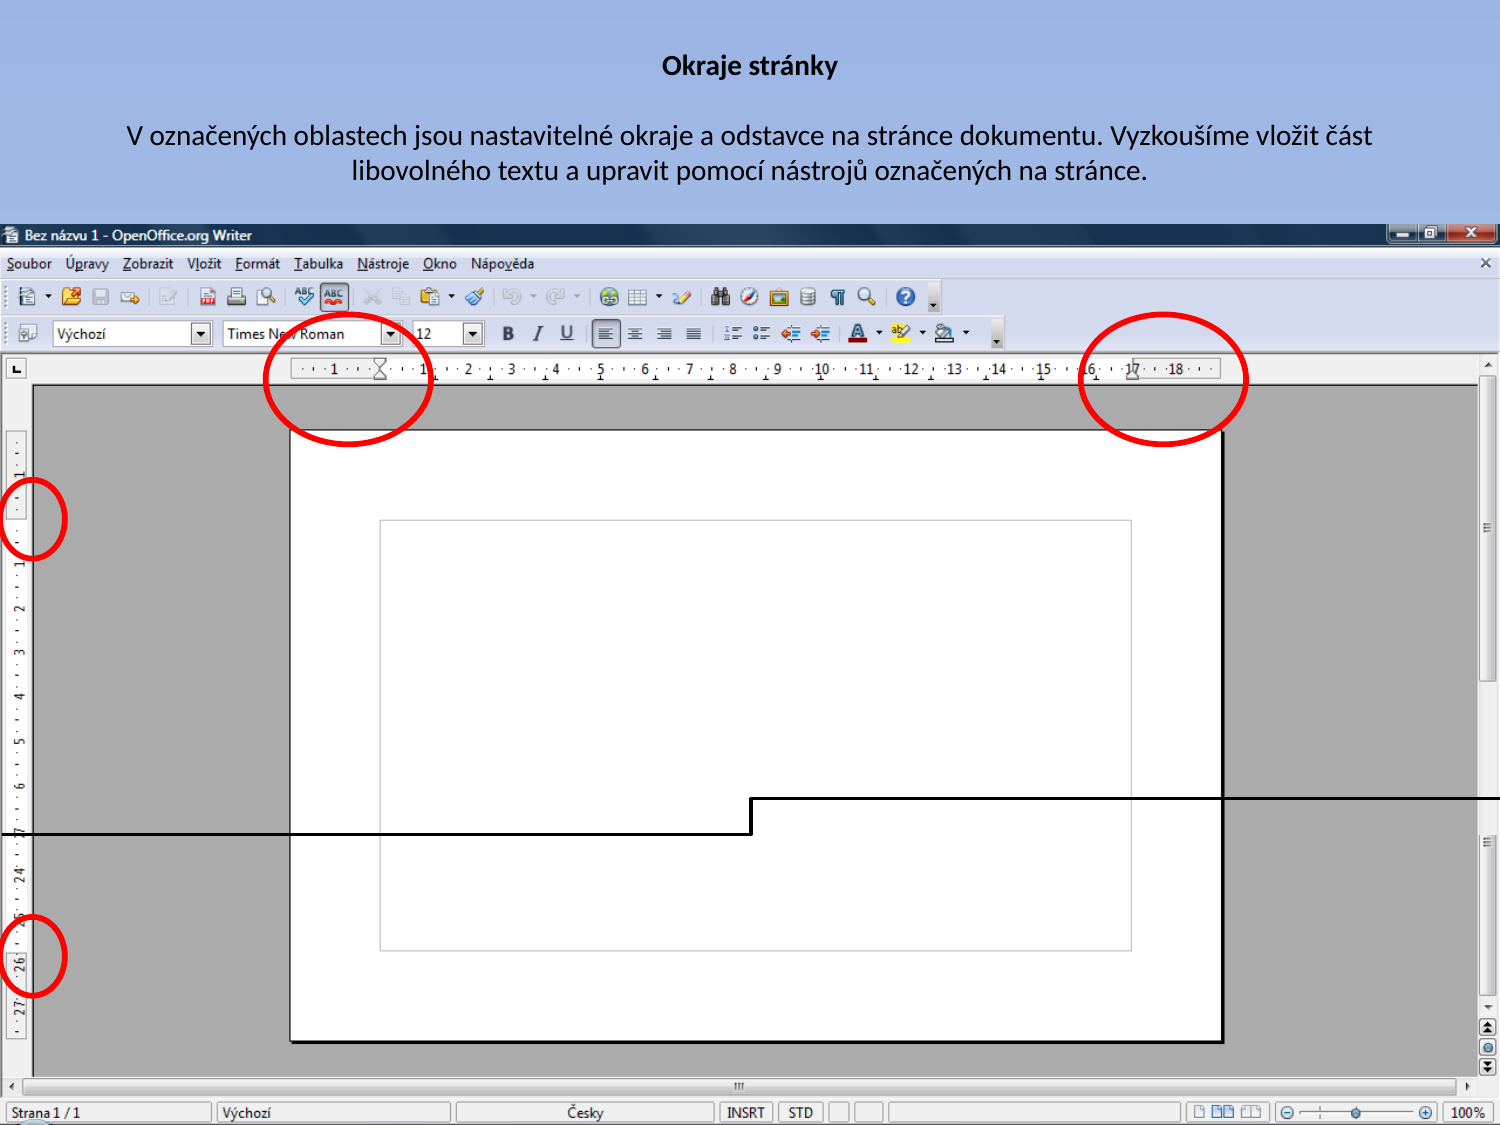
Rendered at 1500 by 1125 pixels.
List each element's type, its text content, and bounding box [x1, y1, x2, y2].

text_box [1, 798, 1500, 835]
title Okraje stránky V označených oblastech jsou nastavitelné okraje a odstavce na stránce dokumentu. Vyzkoušíme vložit část libovolného textu a upravit pomocí nástrojů označených na stránce. [75, 0, 1425, 224]
picture [0, 224, 1500, 1125]
